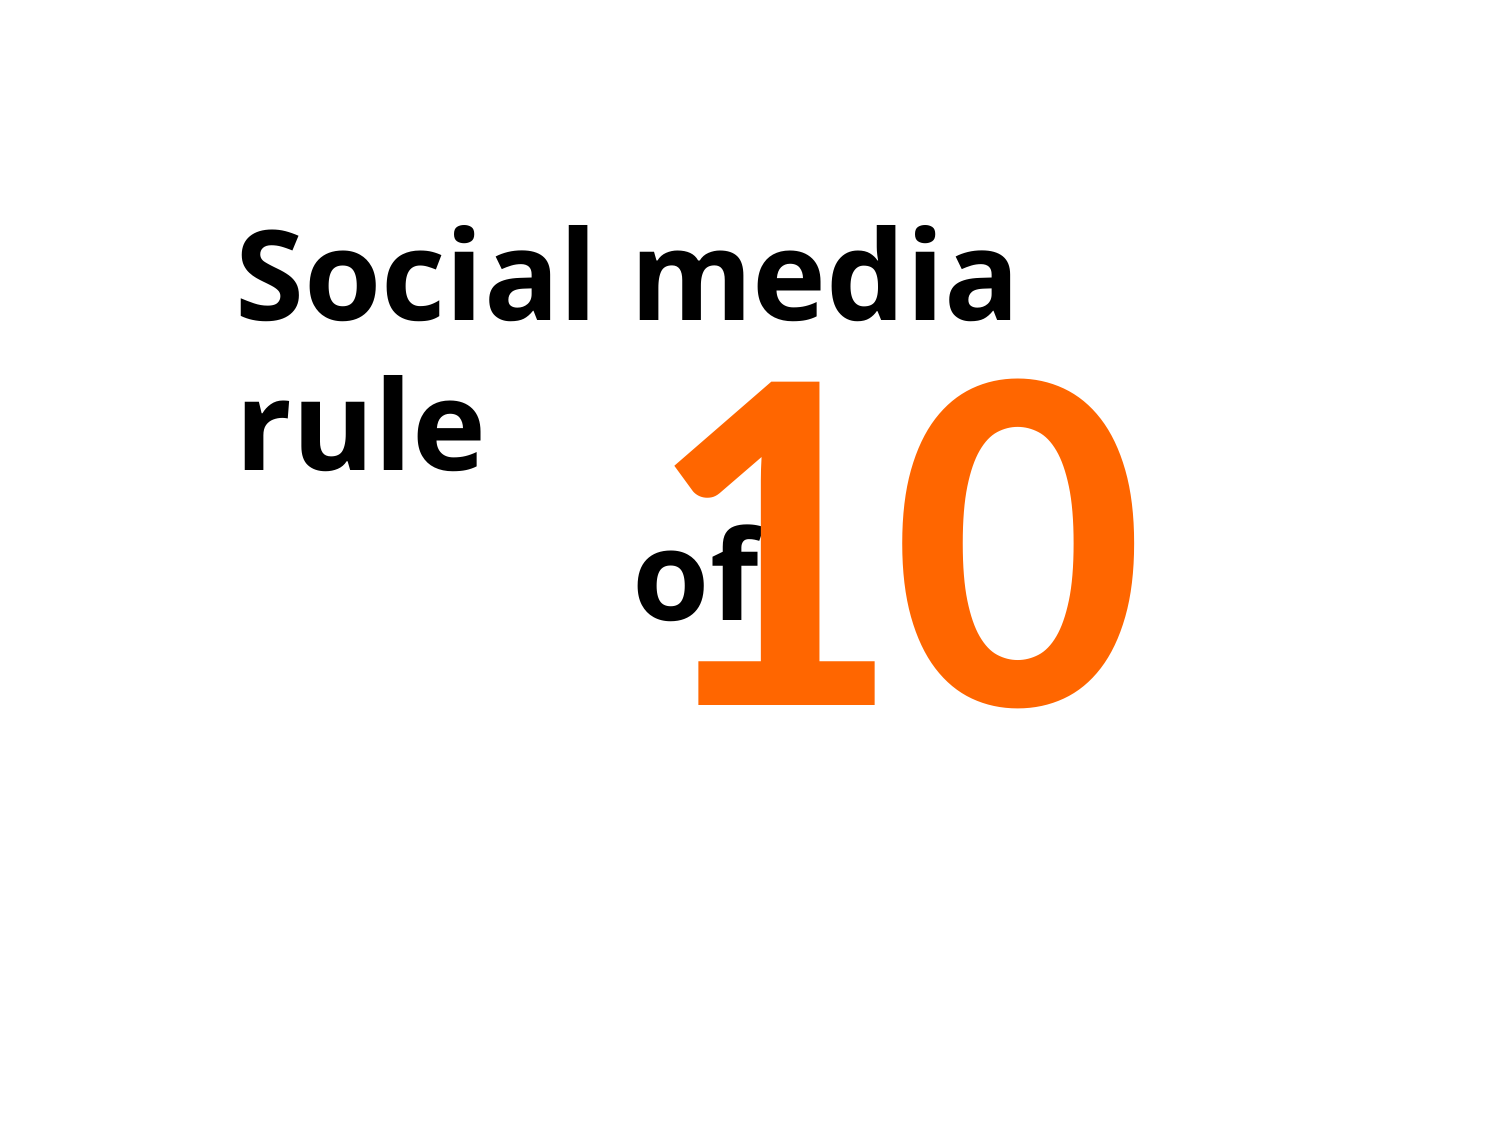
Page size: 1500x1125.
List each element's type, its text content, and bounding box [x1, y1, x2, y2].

text_box Social media rule of [220, 225, 462, 616]
text_box 10 [462, 200, 1325, 813]
